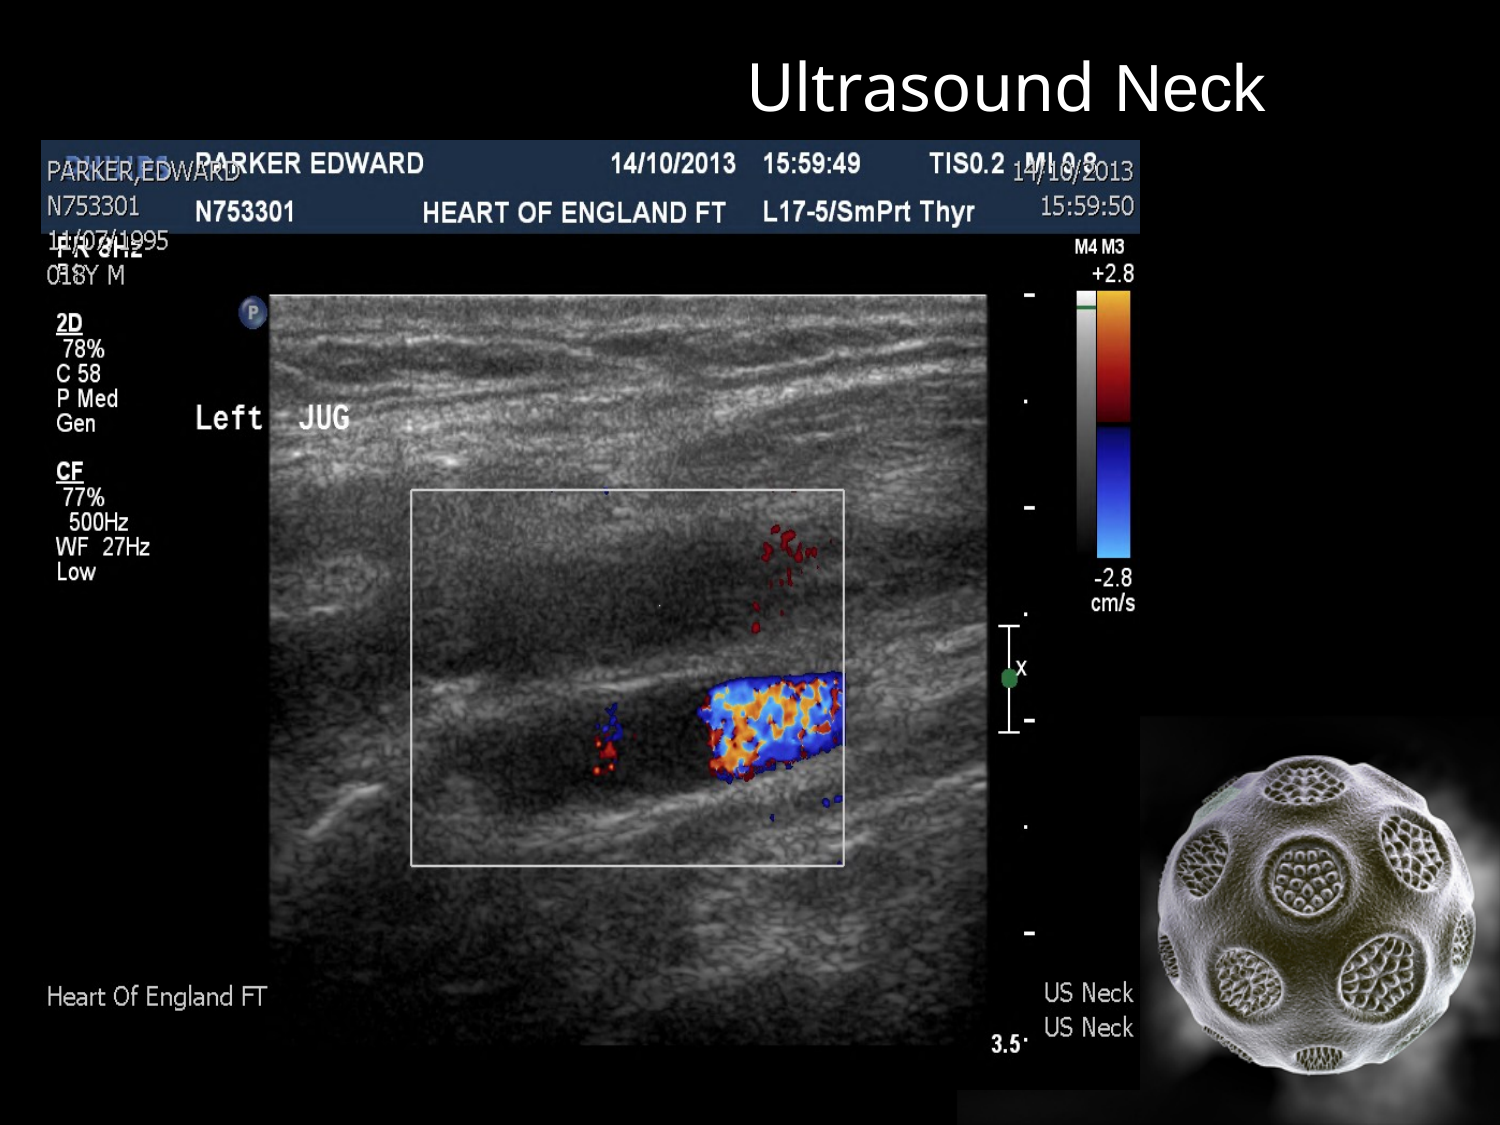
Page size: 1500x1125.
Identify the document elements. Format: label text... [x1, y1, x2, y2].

picture [0, 0, 1500, 1125]
title Ultrasound Neck [277, 42, 1282, 127]
